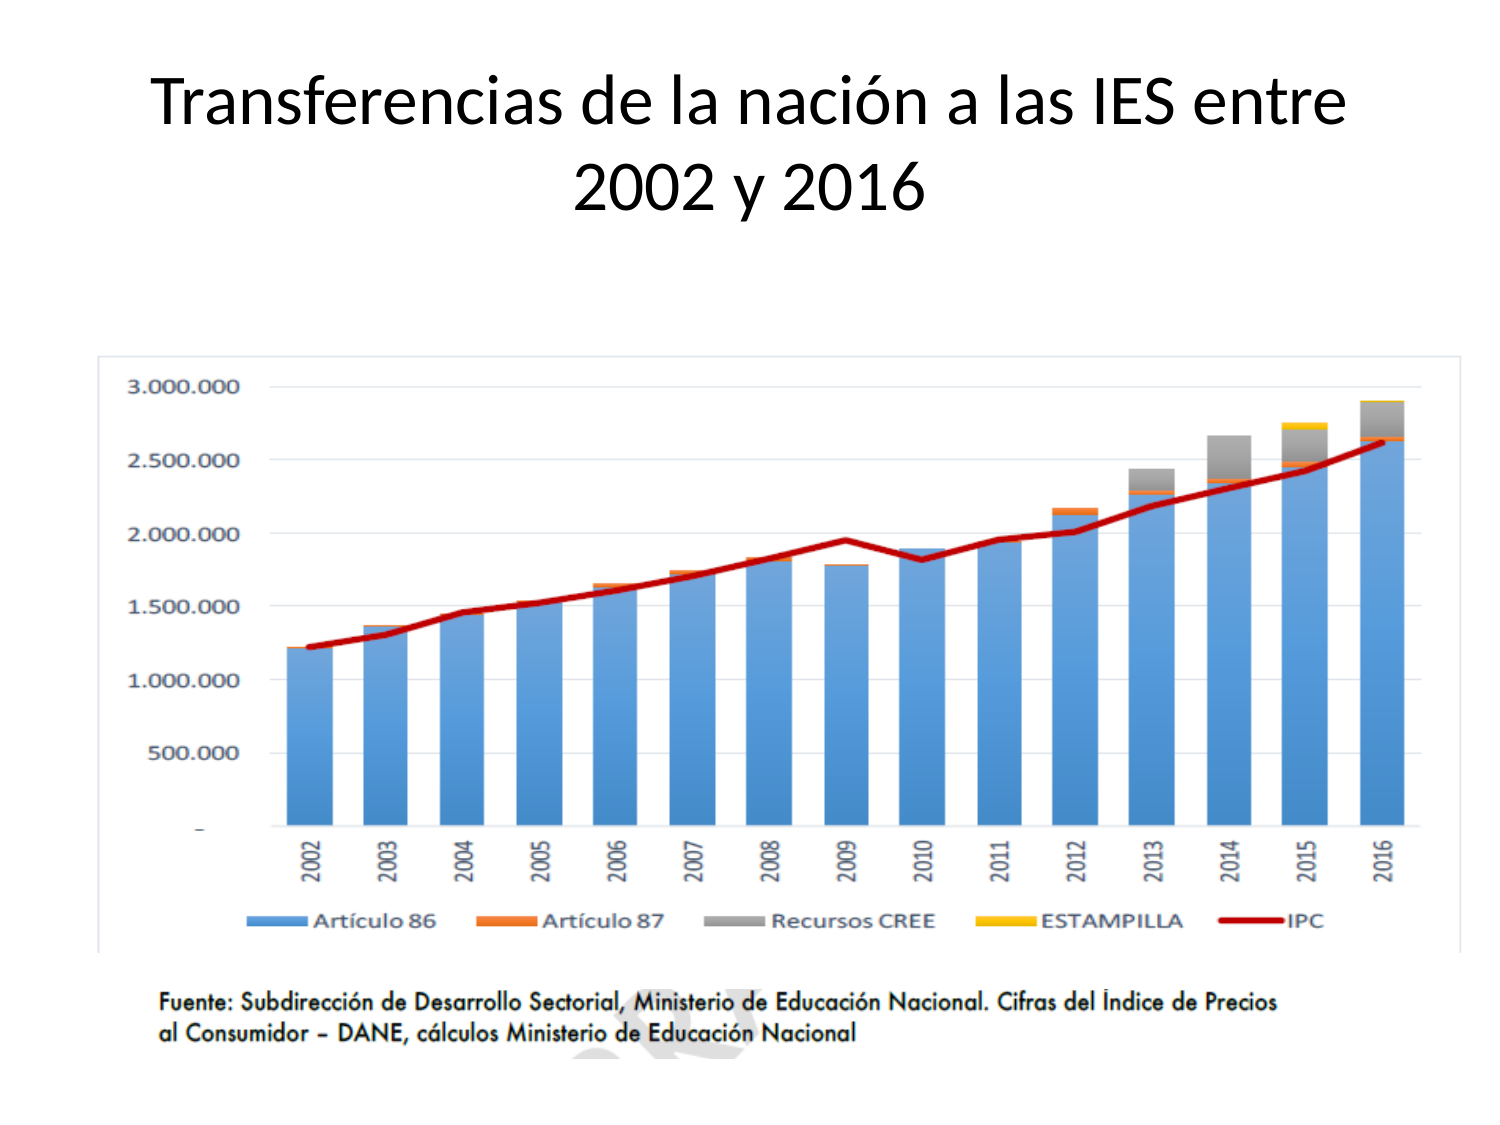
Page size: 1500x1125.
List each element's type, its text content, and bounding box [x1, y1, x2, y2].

picture [153, 989, 1304, 1059]
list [74, 343, 1462, 953]
title Transferencias de la nación a las IES entre 2002 y 2016 [75, 45, 1425, 233]
